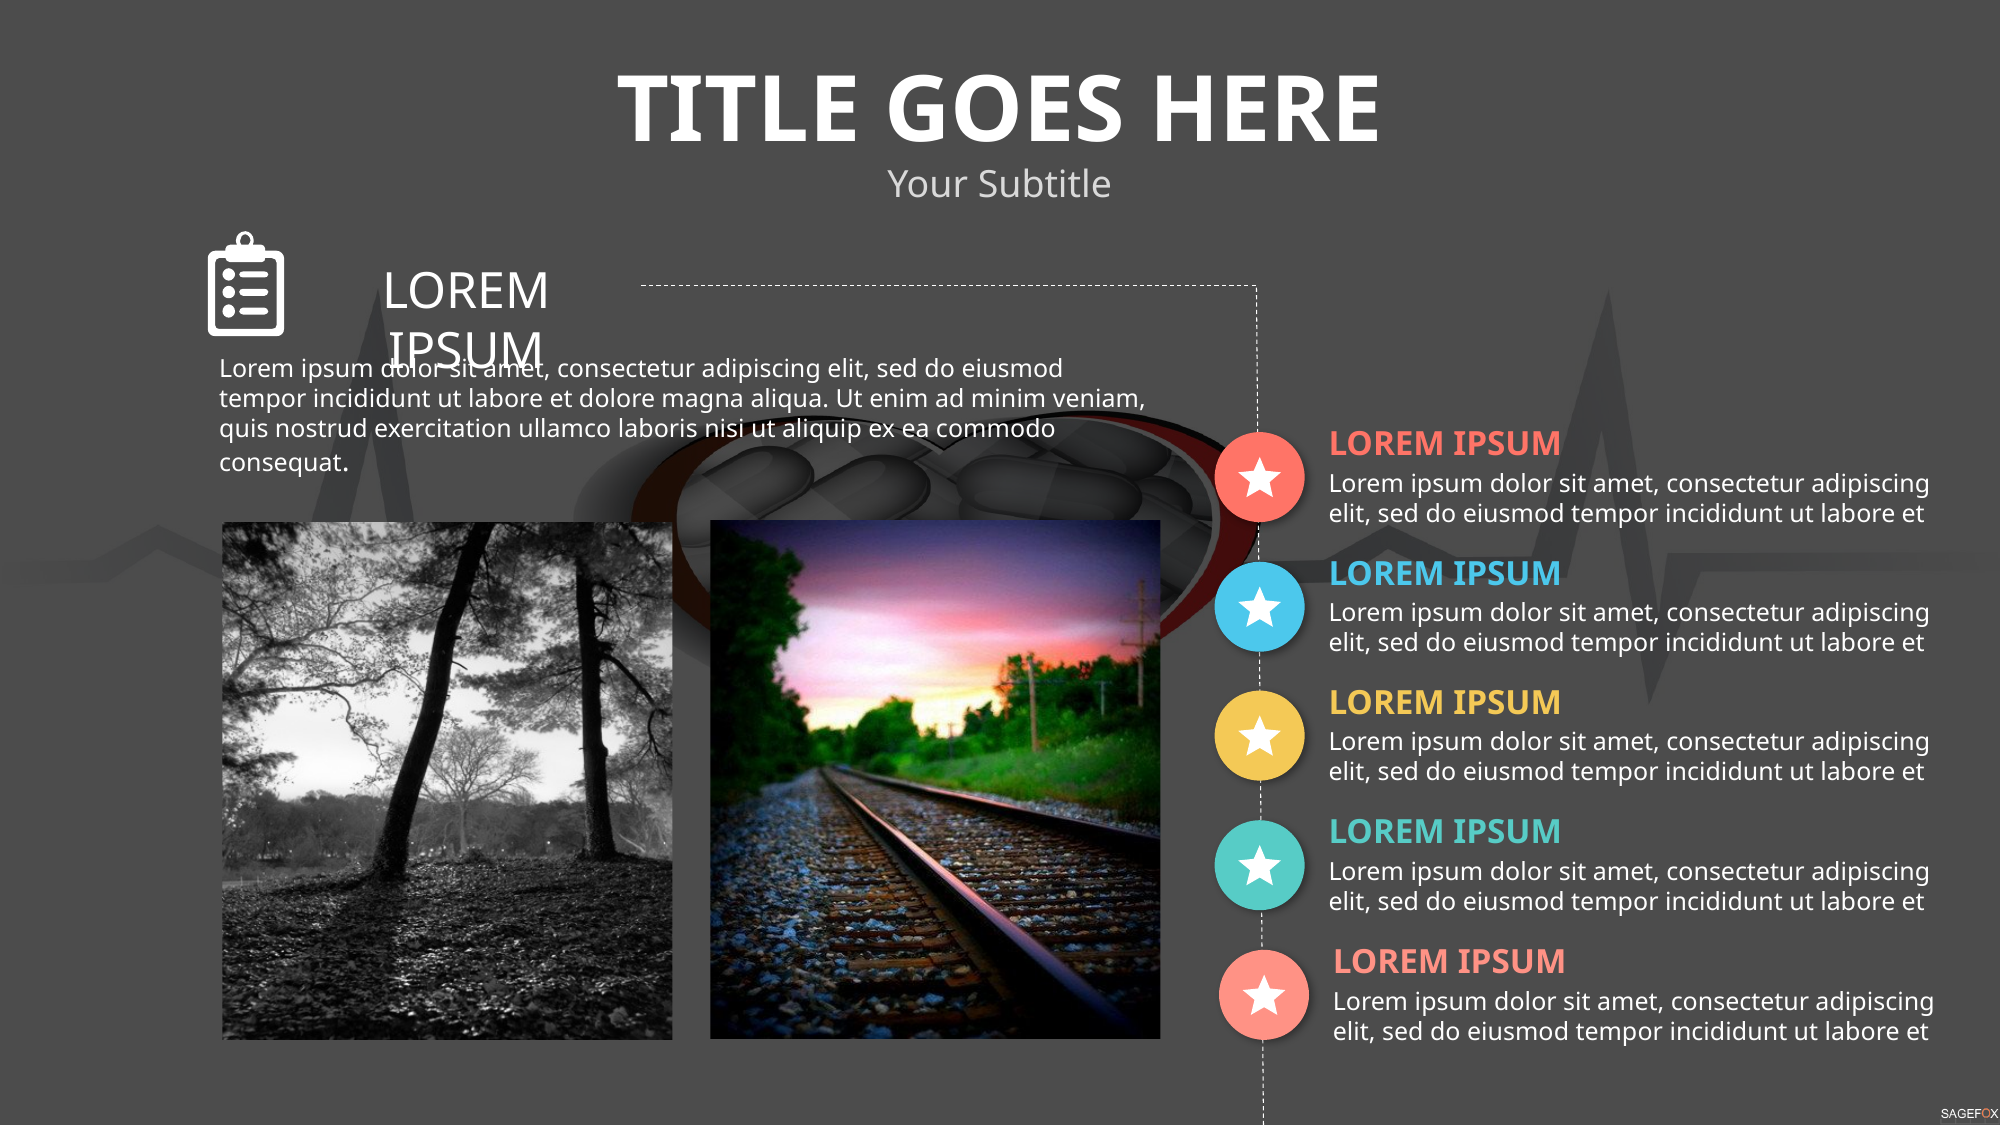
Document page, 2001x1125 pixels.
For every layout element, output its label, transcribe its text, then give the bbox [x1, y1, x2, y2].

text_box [207, 231, 285, 337]
text_box [221, 521, 673, 1041]
text_box [709, 520, 1161, 1039]
text_box TITLE GOES HERE Your Subtitle [548, 42, 1452, 212]
text_box LOREM IPSUM Lorem ipsum dolor sit amet, consectetur adipiscing elit, sed do eiusmod tempor incididunt ut labore et [1318, 546, 1953, 662]
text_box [1214, 690, 1305, 781]
text_box LOREM IPSUM Lorem ipsum dolor sit amet, consectetur adipiscing elit, sed do eiusmod tempor incididunt ut labore et [1318, 417, 1953, 533]
text_box LOREM IPSUM Lorem ipsum dolor sit amet, consectetur adipiscing elit, sed do eiusmod tempor incididunt ut labore et [1318, 805, 1953, 921]
picture [0, 0, 2001, 1125]
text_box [1218, 949, 1309, 1040]
text_box LOREM IPSUM Lorem ipsum dolor sit amet, consectetur adipiscing elit, sed do eiusmod tempor incididunt ut labore et [1318, 675, 1953, 791]
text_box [1256, 523, 1264, 561]
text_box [1214, 561, 1305, 652]
text_box LOREM IPSUM [292, 250, 642, 344]
text_box LOREM IPSUM Lorem ipsum dolor sit amet, consectetur adipiscing elit, sed do eiusmod tempor incididunt ut labore et [1322, 935, 1958, 1050]
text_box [1256, 1040, 1264, 1125]
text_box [1214, 432, 1305, 523]
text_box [1214, 820, 1305, 911]
text_box Lorem ipsum dolor sit amet, consectetur adipiscing elit, sed do eiusmod tempor incididunt ut labore et dolore magna aliqua. Ut enim ad minim veniam, quis nostrud exercitation ullamco laboris nisi ut aliquip ex ea commodo consequat. [204, 344, 1168, 485]
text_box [1256, 911, 1264, 949]
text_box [1256, 781, 1264, 820]
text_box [1256, 652, 1264, 690]
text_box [1256, 287, 1264, 432]
